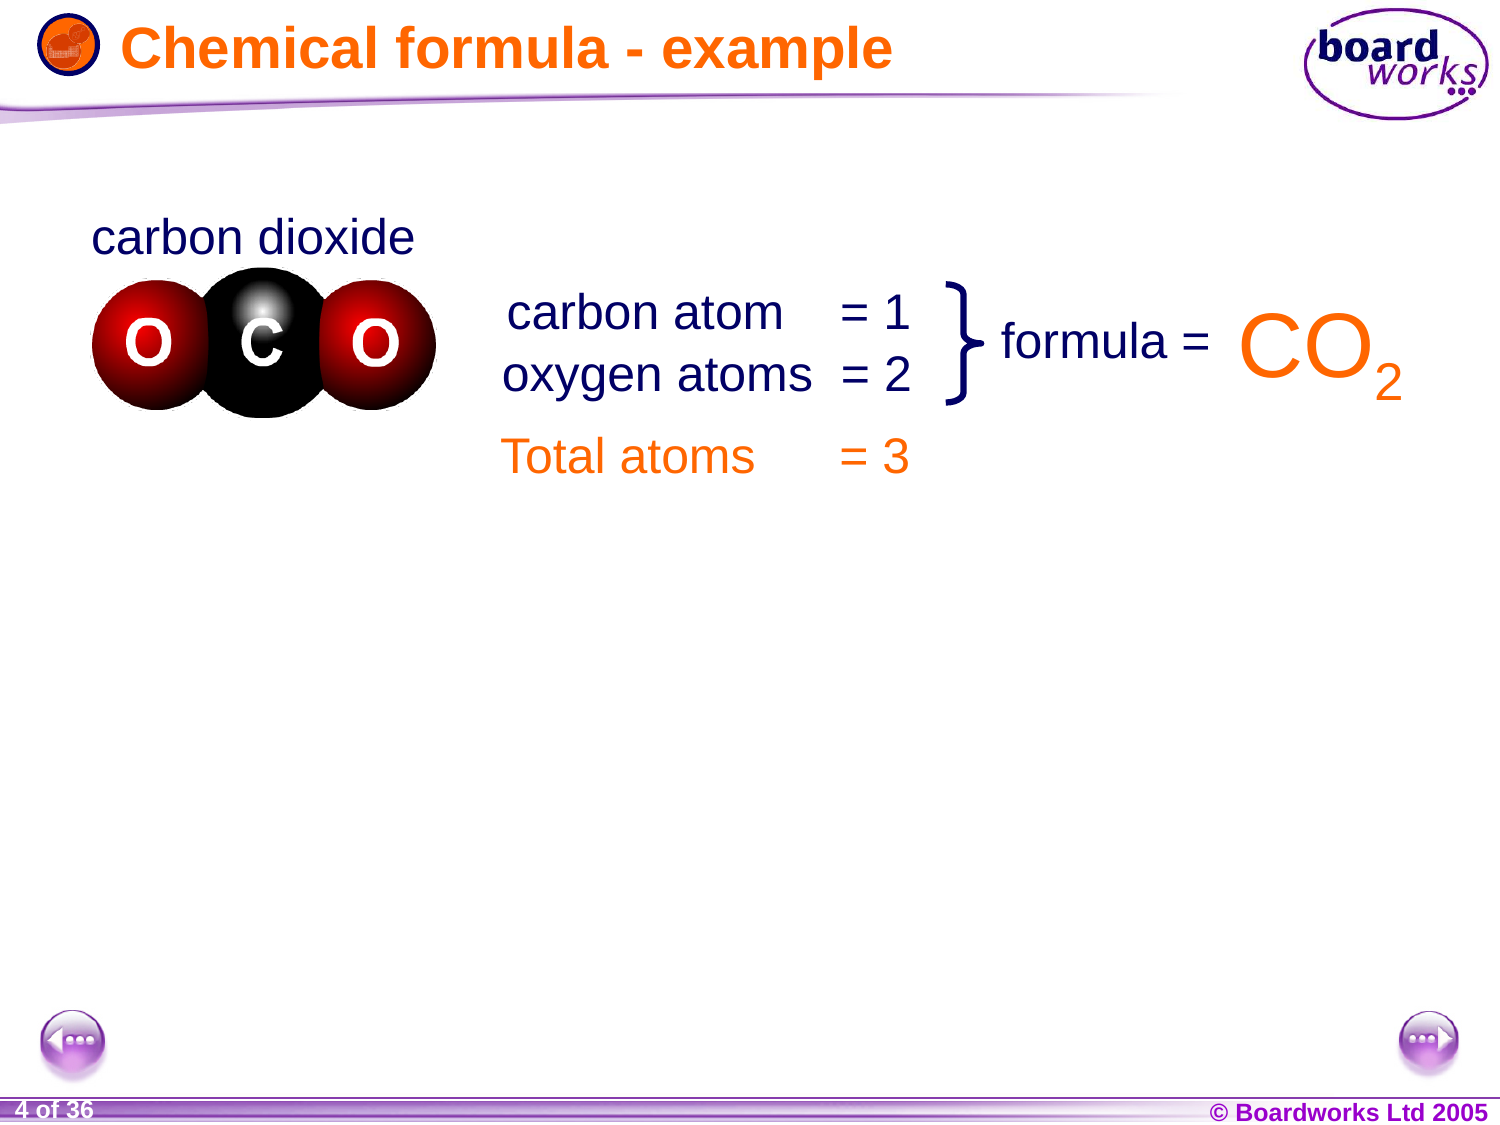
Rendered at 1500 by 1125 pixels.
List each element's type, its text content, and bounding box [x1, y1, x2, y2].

text_box Total atoms = 3 [485, 415, 926, 491]
title Chemical formula - example [105, 11, 1381, 79]
text_box formula = [986, 300, 1222, 376]
text_box carbon atom = 1 [498, 272, 927, 333]
picture [1293, 0, 1494, 123]
text_box CO2 [1222, 278, 1420, 419]
text_box [945, 284, 982, 403]
text_box oxygen atoms = 2 [498, 333, 928, 409]
picture [0, 90, 1187, 126]
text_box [75, 197, 494, 426]
picture [41, 17, 95, 71]
picture [1387, 999, 1470, 1087]
picture [0, 999, 1500, 1122]
